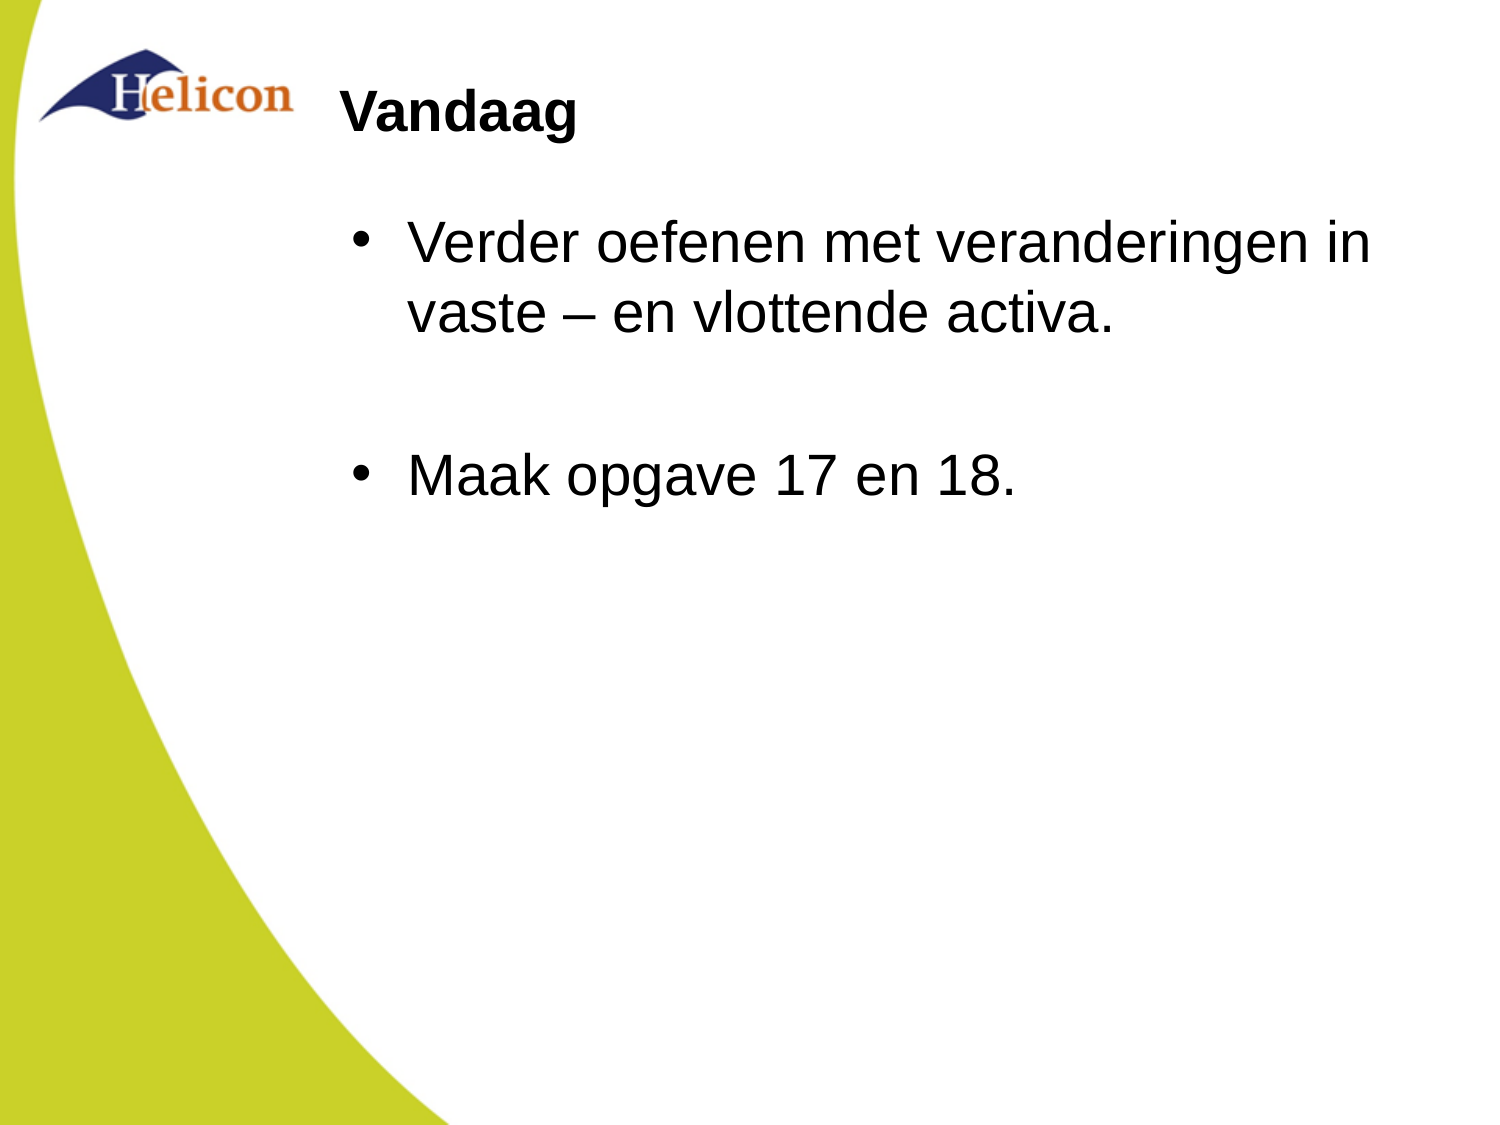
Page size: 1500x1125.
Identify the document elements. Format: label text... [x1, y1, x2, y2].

list Verder oefenen met veranderingen in vaste – en vlottende activa. Maak opgave 17 en 18. [336, 196, 1425, 1005]
title Vandaag [324, 54, 1415, 161]
picture [0, 0, 1500, 1125]
